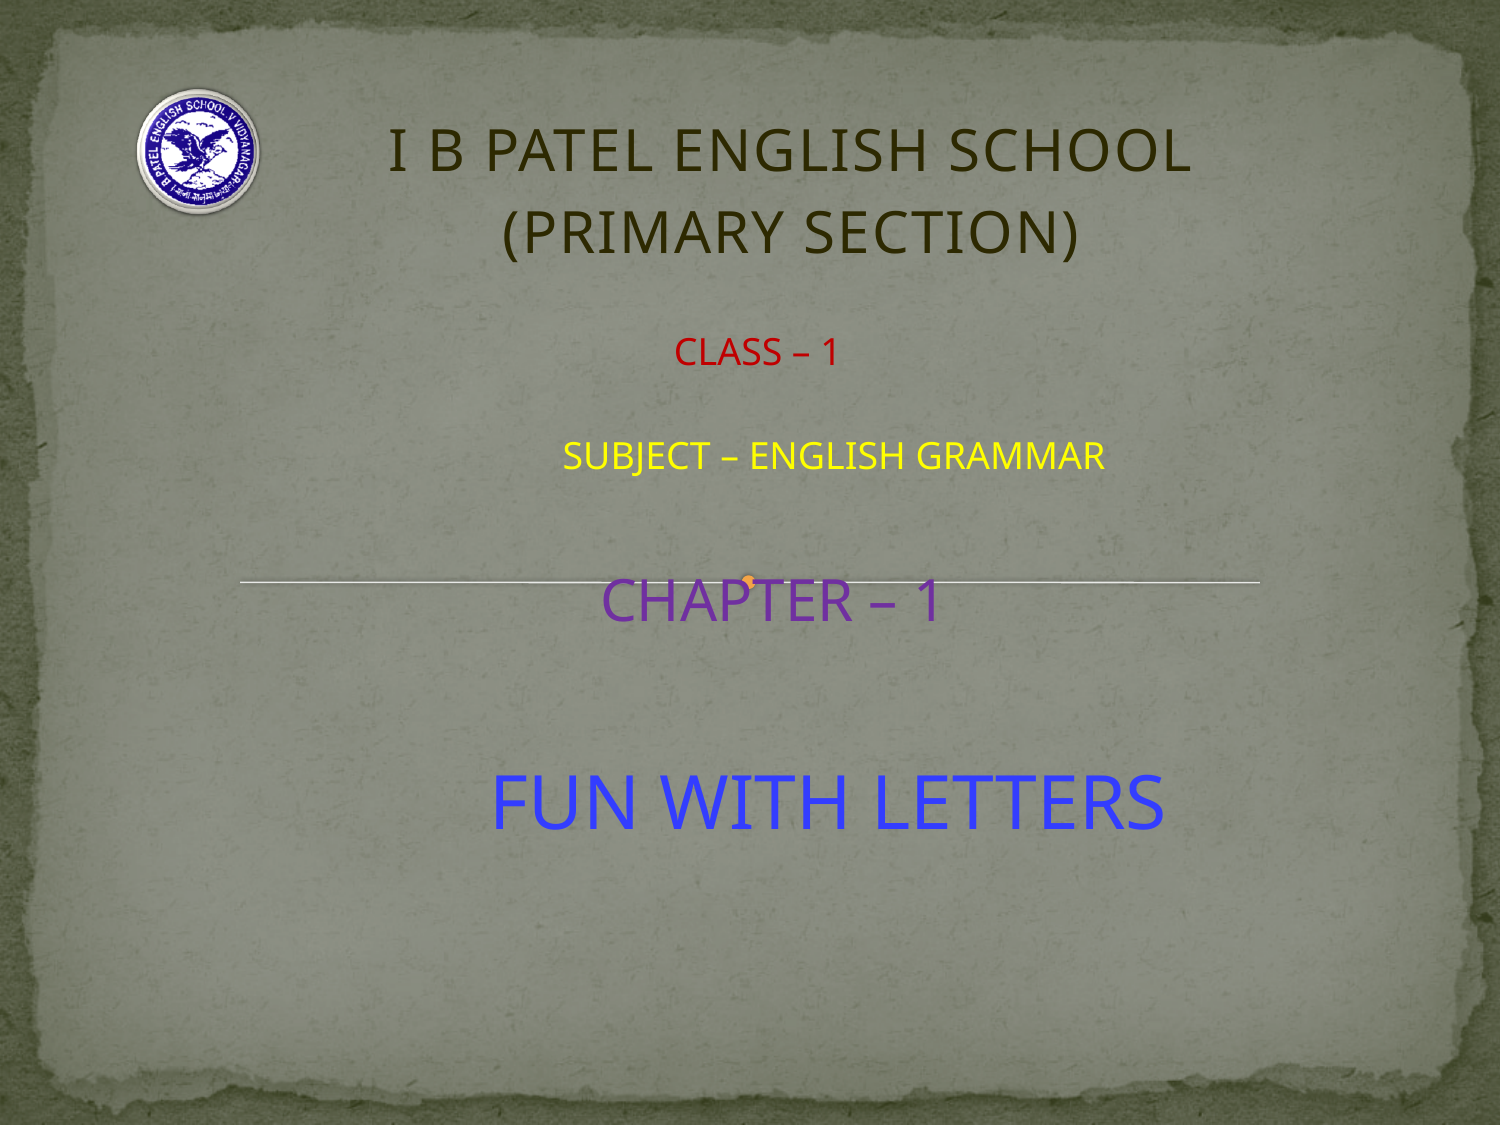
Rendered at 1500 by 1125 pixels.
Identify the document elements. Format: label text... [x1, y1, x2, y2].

text_box SUBJECT – ENGLISH GRAMMAR [309, 424, 1213, 485]
subtitle I B PATEL ENGLISH SCHOOL (PRIMARY SECTION) [197, 105, 1385, 318]
text_box CLASS – 1 [309, 321, 1060, 381]
text_box CHAPTER – 1 [329, 555, 1080, 711]
text_box FUN WITH LETTERS [309, 738, 1325, 854]
picture [130, 81, 266, 222]
